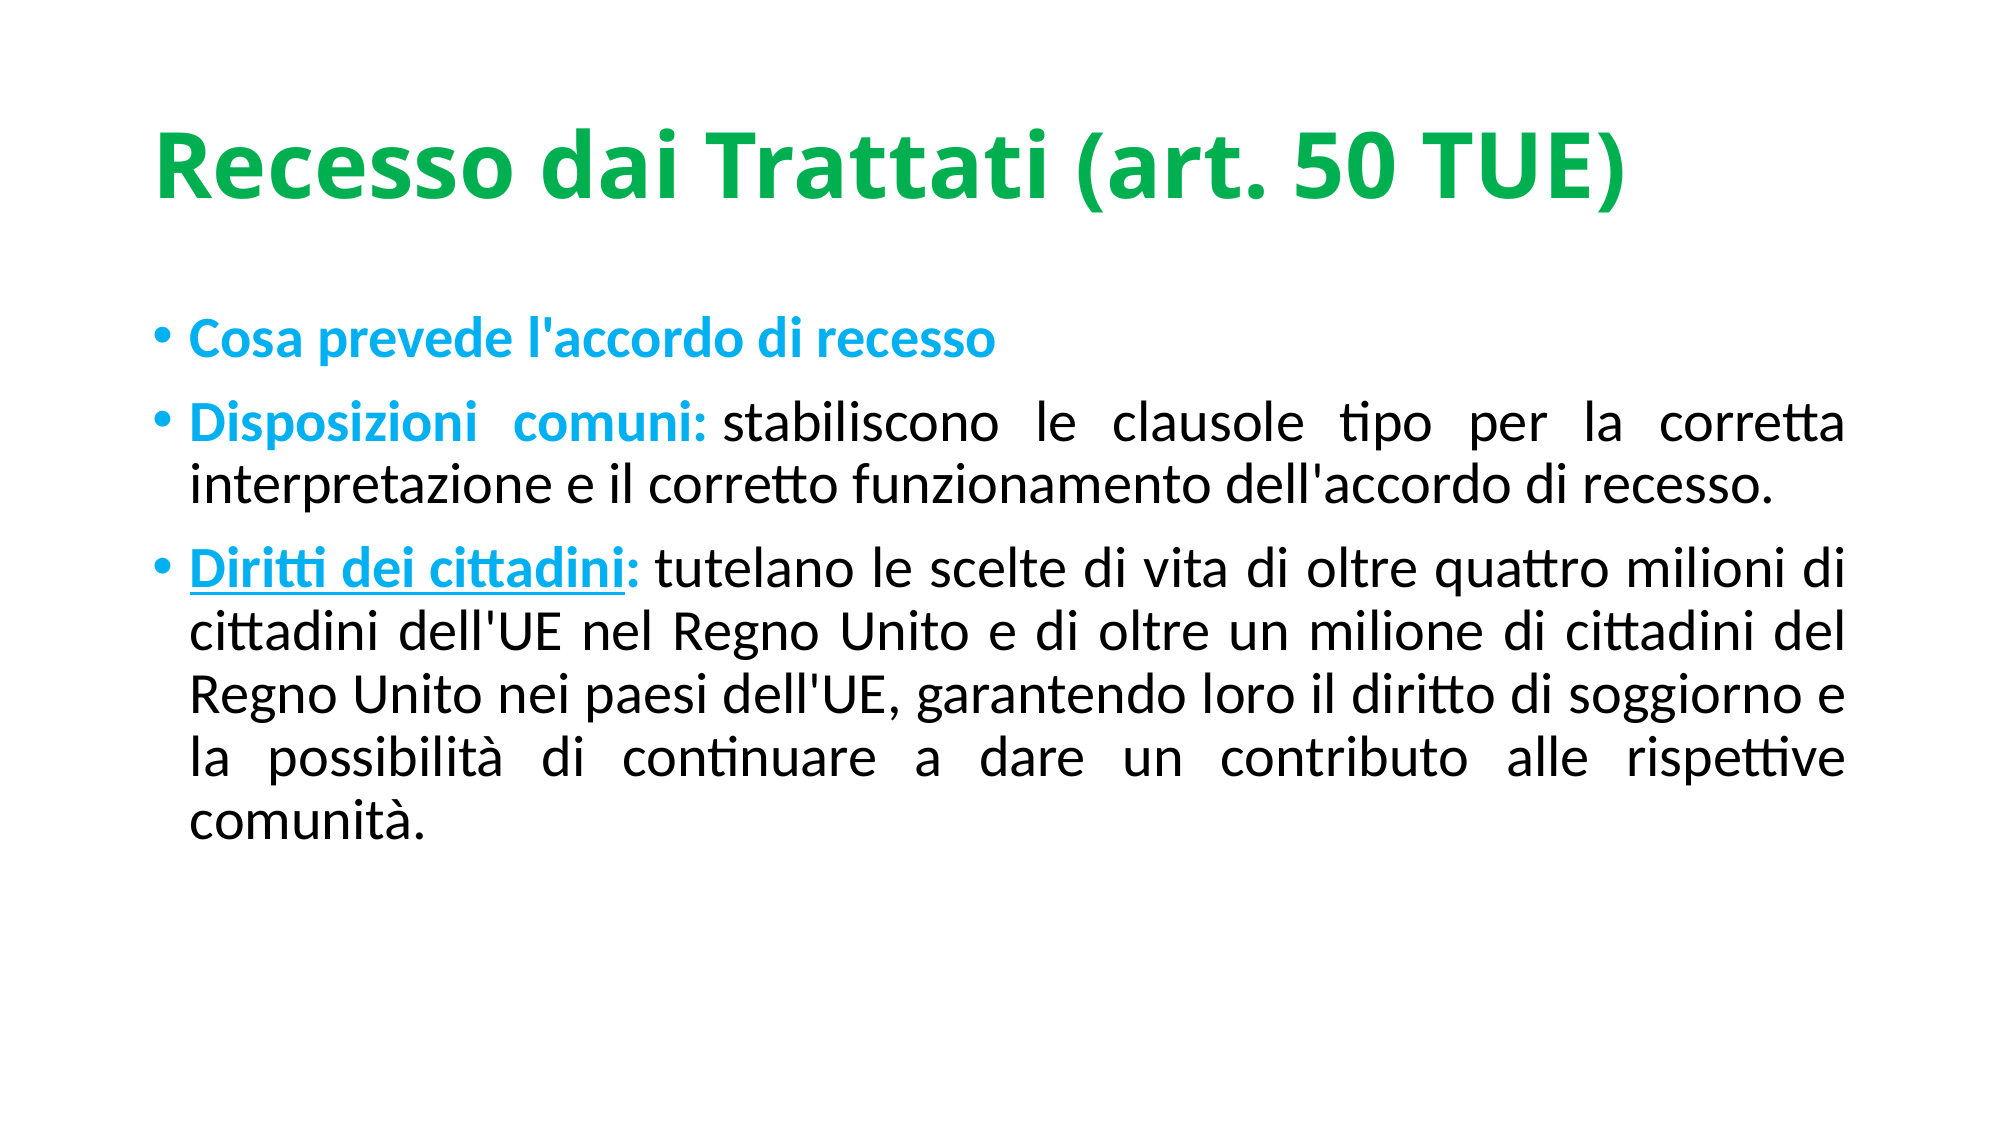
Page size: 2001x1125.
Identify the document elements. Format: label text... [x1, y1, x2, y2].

list Cosa prevede l'accordo di recesso Disposizioni comuni: stabiliscono le clausole tipo per la corretta interpretazione e il corretto funzionamento dell'accordo di recesso. Diritti dei cittadini: tutelano le scelte di vita di oltre quattro milioni di cittadini dell'UE nel Regno Unito e di oltre un milione di cittadini del Regno Unito nei paesi dell'UE, garantendo loro il diritto di soggiorno e la possibilità di continuare a dare un contributo alle rispettive comunità. [137, 299, 1863, 1014]
title Recesso dai Trattati (art. 50 TUE) [137, 59, 1863, 278]
